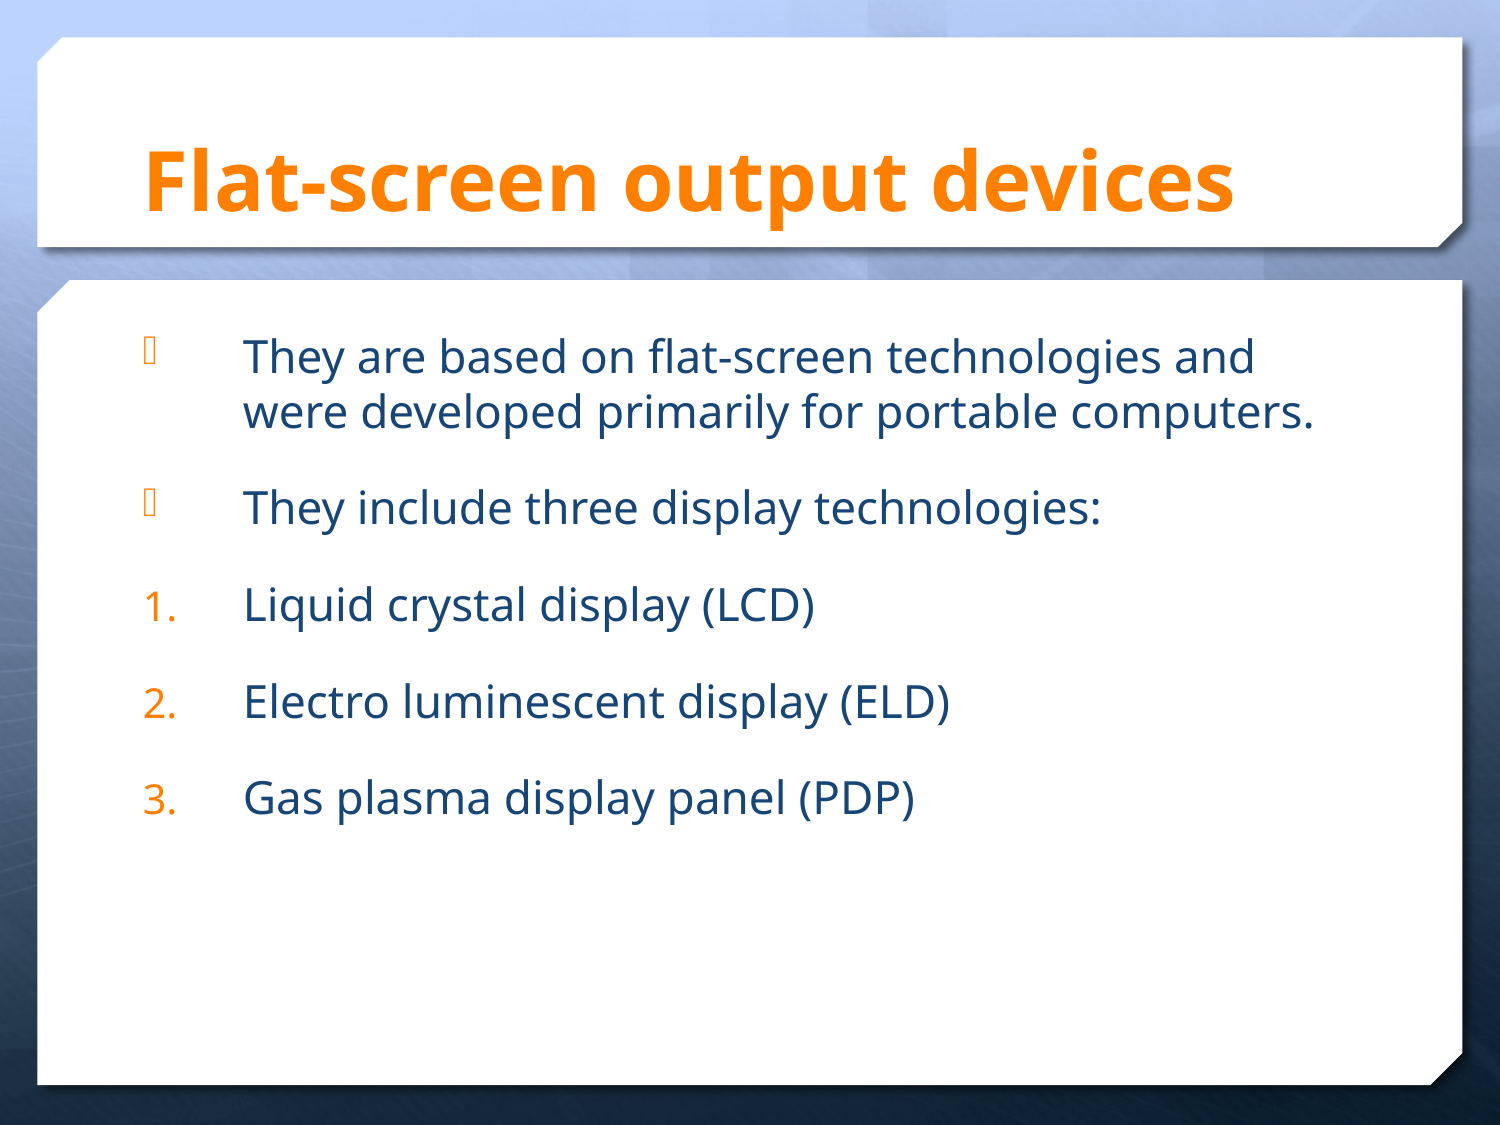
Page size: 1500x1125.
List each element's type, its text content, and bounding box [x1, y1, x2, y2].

title Flat-screen output devices [127, 48, 1372, 236]
list They are based on flat-screen technologies and were developed primarily for portable computers. They include three display technologies: Liquid crystal display (LCD) Electro luminescent display (ELD) Gas plasma display panel (PDP) [127, 319, 1372, 978]
